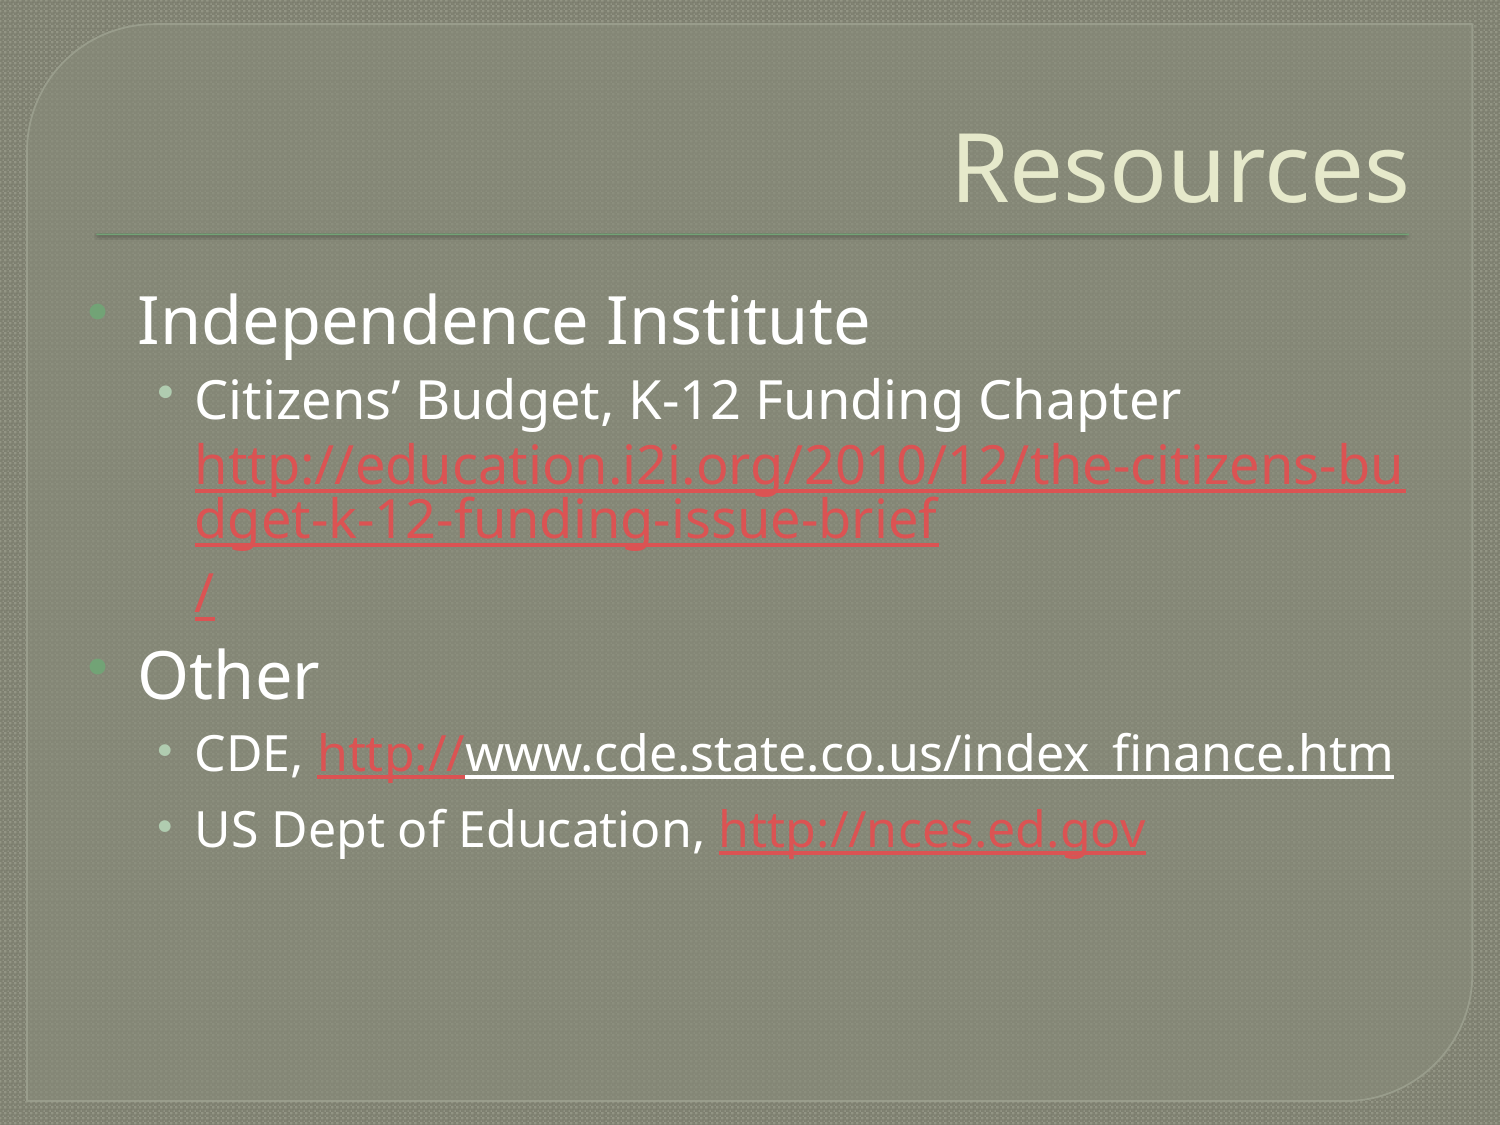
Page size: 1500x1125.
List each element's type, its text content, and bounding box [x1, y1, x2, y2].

list Independence Institute Citizens’ Budget, K-12 Funding Chapter http://education.i2i.org/2010/12/the-citizens-budget-k-12-funding-issue-brief/ Other CDE, http://www.cde.state.co.us/index_finance.htm US Dept of Education, http://nces.ed.gov [75, 270, 1425, 1013]
title Resources [75, 41, 1425, 230]
